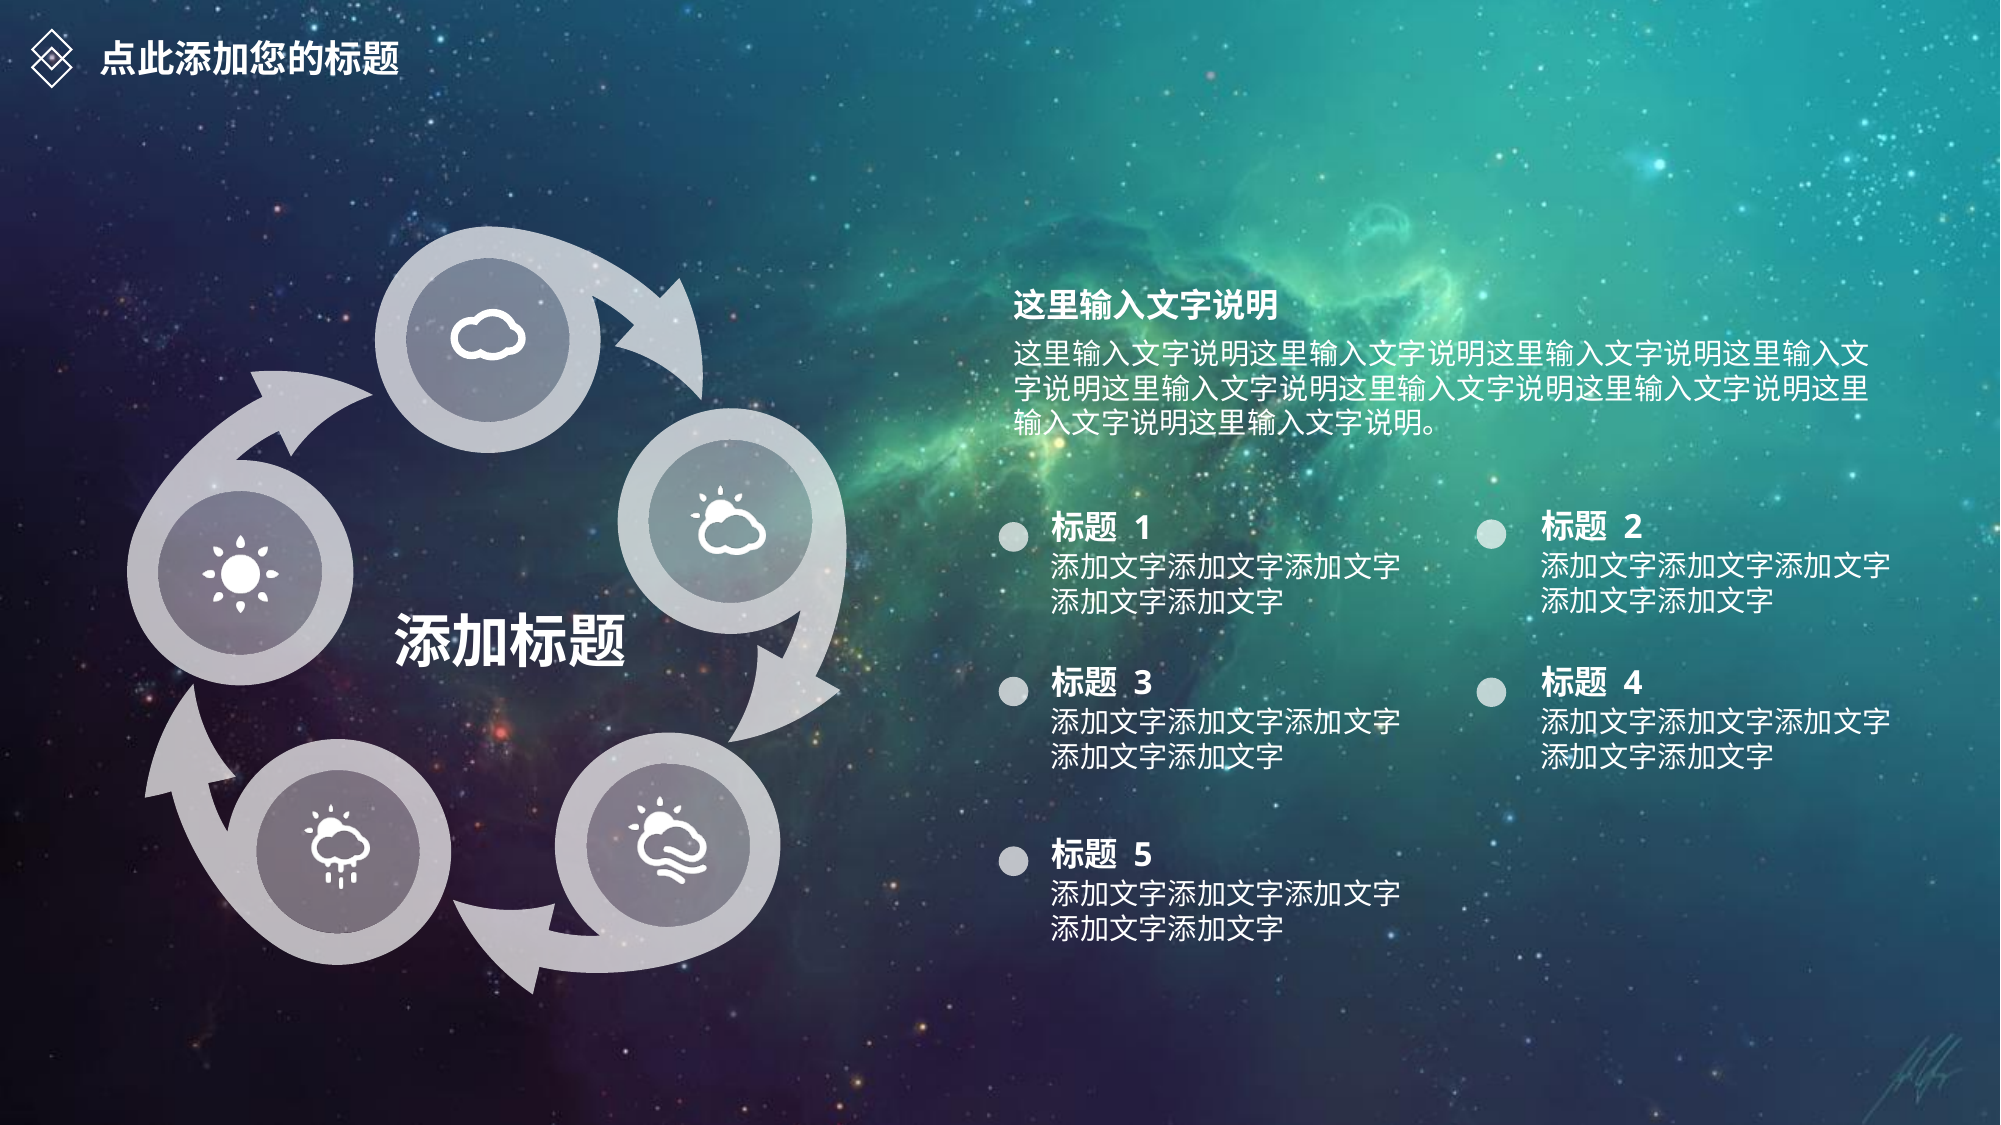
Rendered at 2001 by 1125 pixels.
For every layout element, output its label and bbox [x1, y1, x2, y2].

text_box [998, 276, 1887, 449]
text_box [32, 29, 72, 88]
picture [0, 0, 2000, 1125]
